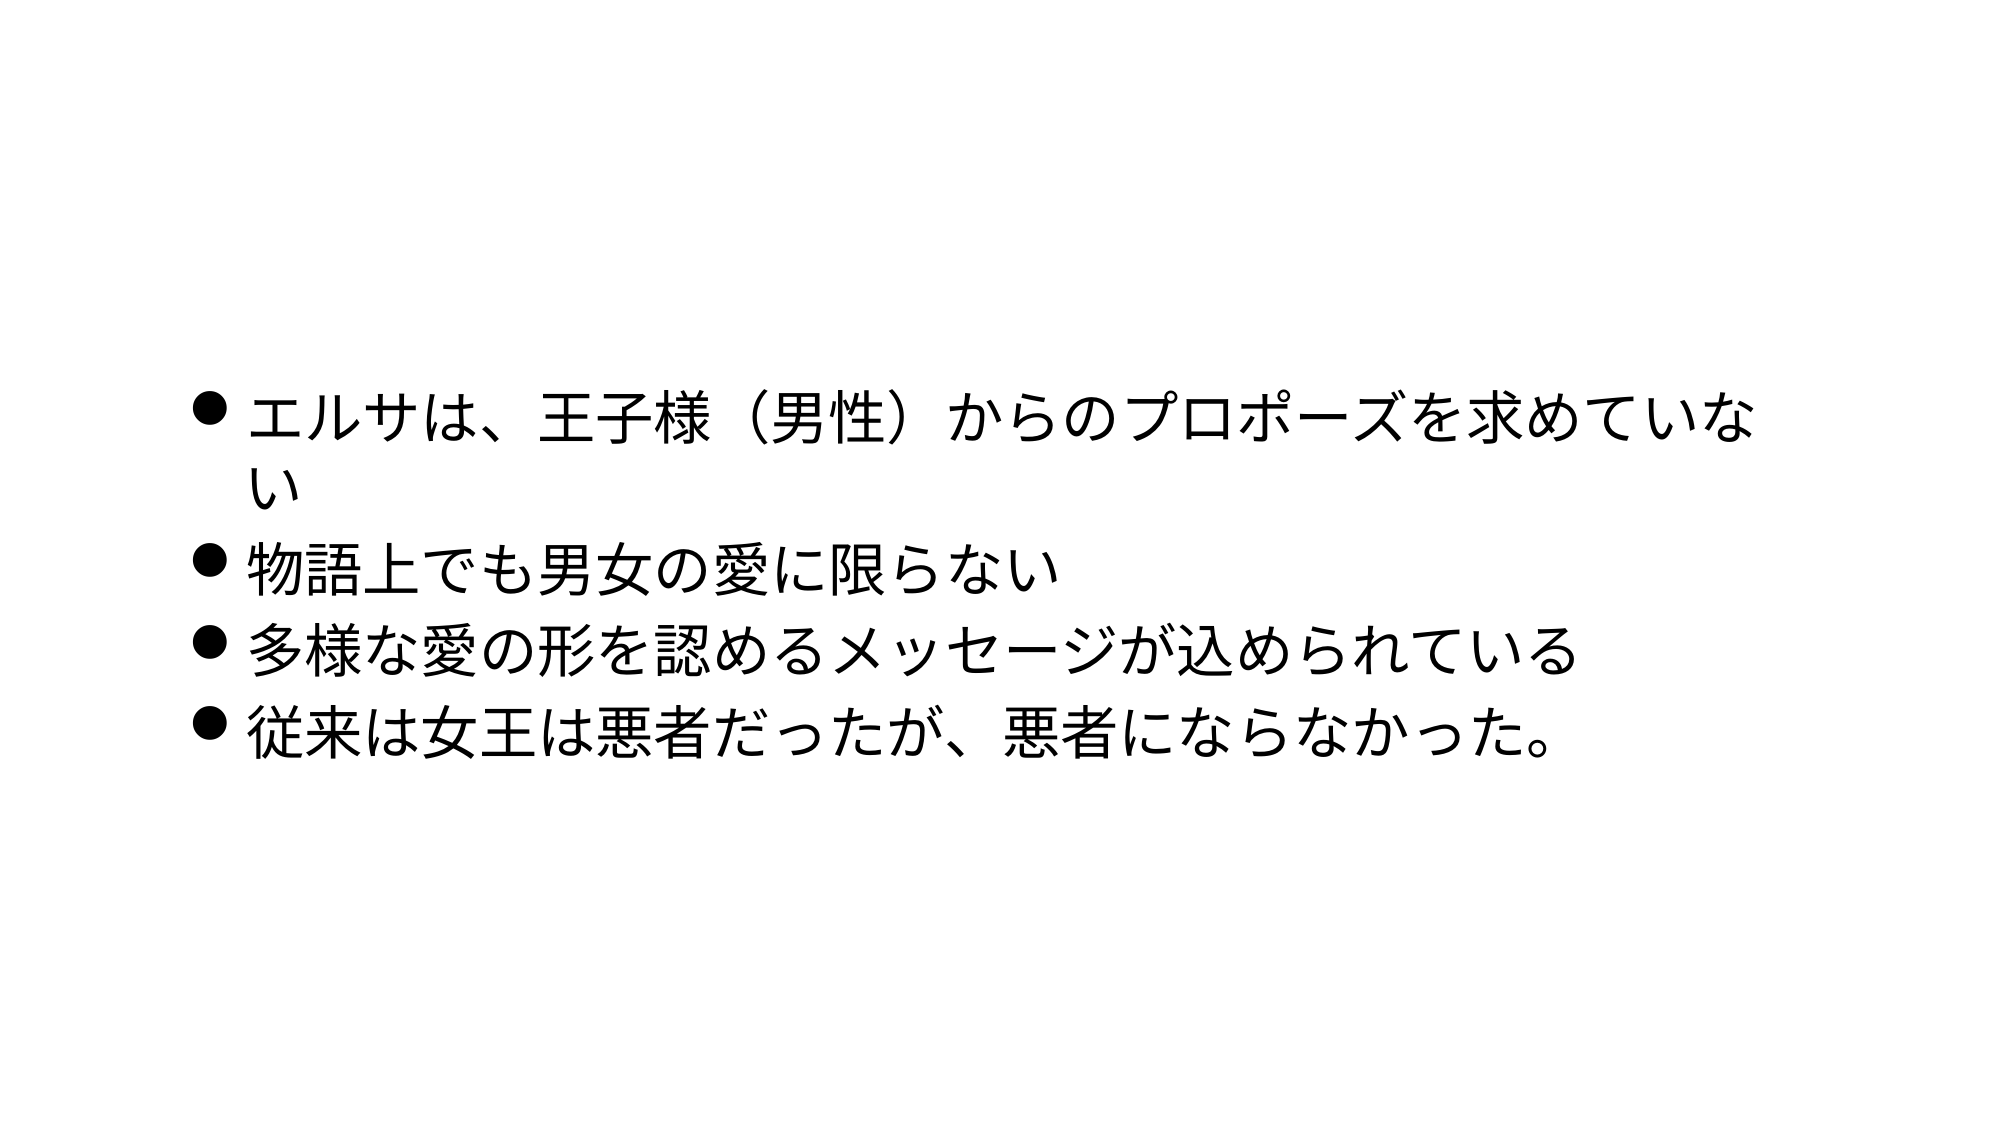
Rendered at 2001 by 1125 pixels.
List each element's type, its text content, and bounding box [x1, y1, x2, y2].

list エルサは、王子様（男性）からのプロポーズを求めていない 物語上でも男女の愛に限らない 多様な愛の形を認めるメッセージが込められている 従来は女王は悪者だったが、悪者にならなかった。 [173, 373, 1780, 787]
